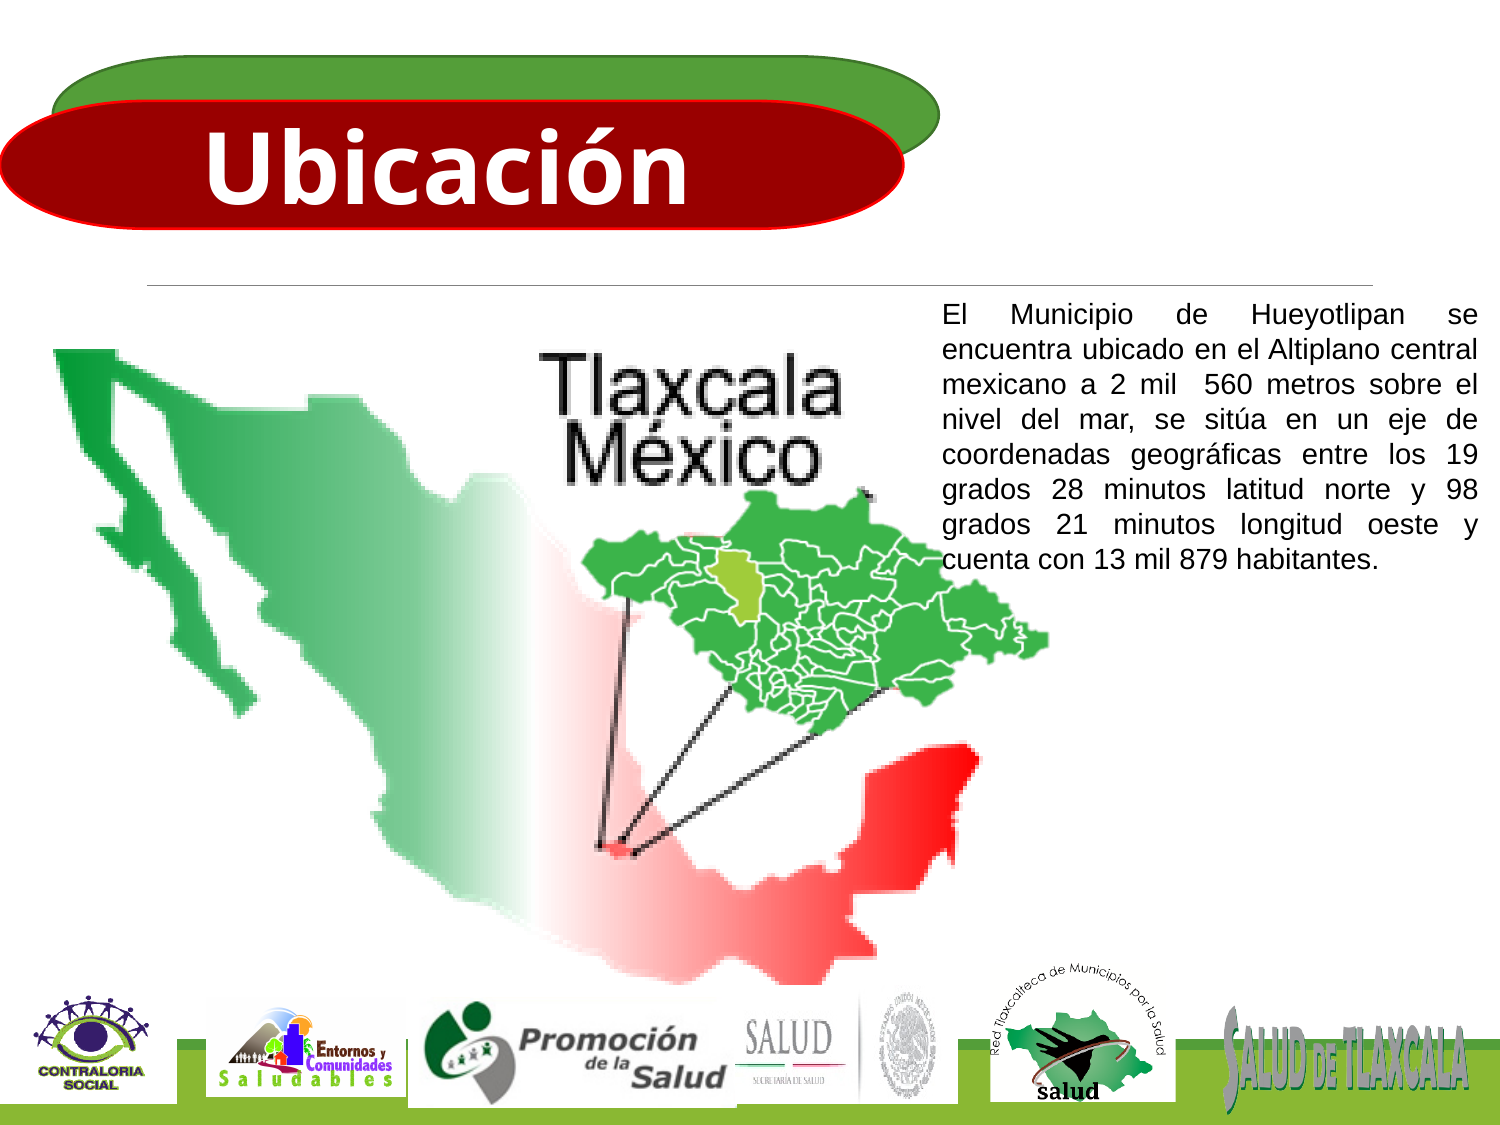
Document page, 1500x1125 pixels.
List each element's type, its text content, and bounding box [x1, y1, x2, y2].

text_box Ubicación [0, 99, 905, 231]
picture [52, 348, 1177, 1108]
text_box El Municipio de Hueyotlipan se encuentra ubicado en el Altiplano central mexicano a 2 mil 560 metros sobre el nivel del mar, se sitúa en un eje de coordenadas geográficas entre los 19 grados 28 minutos latitud norte y 98 grados 21 minutos longitud oeste y cuenta con 13 mil 879 habitantes. [927, 288, 1495, 583]
picture [1221, 996, 1470, 1116]
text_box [0, 983, 178, 1104]
text_box [51, 55, 941, 155]
